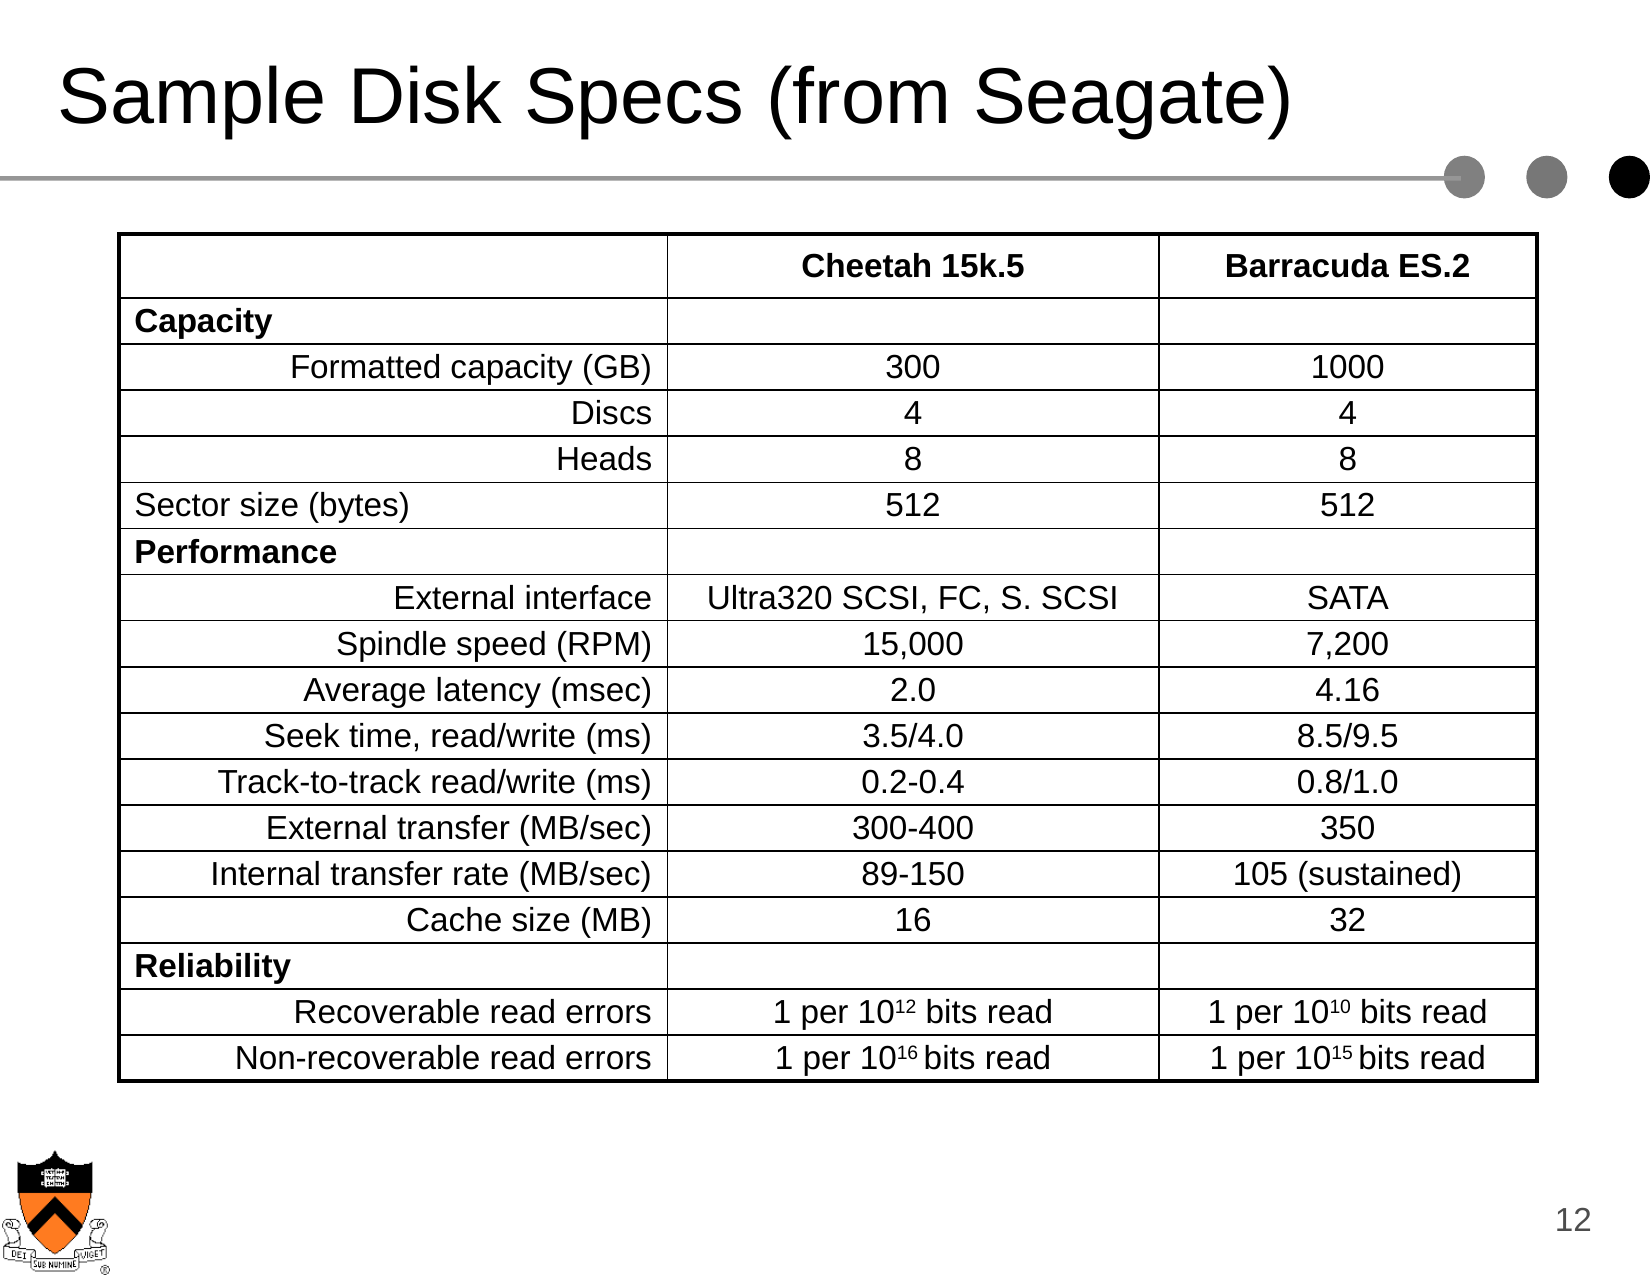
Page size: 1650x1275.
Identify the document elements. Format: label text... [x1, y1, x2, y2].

table_cell 1 per 1015 bits read [1160, 1036, 1535, 1079]
table_cell Seek time, read/write (ms) [121, 714, 667, 758]
table_cell Sector size (bytes) [121, 483, 667, 528]
table_cell 8.5/9.5 [1160, 714, 1535, 758]
table_cell 1 per 1010 bits read [1160, 990, 1535, 1034]
table_cell 1 per 1012 bits read [668, 990, 1158, 1034]
table_cell Spindle speed (RPM) [121, 621, 667, 666]
table_cell 1000 [1160, 345, 1535, 389]
table_cell SATA [1160, 575, 1535, 620]
table_cell [1160, 299, 1535, 343]
table_cell Track-to-track read/write (ms) [121, 760, 667, 804]
table_cell 15,000 [668, 621, 1158, 666]
table_cell 300 [668, 345, 1158, 389]
table_cell 8 [668, 437, 1158, 482]
table_cell Capacity [121, 299, 667, 343]
table_cell External transfer (MB/sec) [121, 806, 667, 850]
table_cell 350 [1160, 806, 1535, 850]
title Sample Disk Specs (from Seagate) [40, 0, 1541, 185]
table_cell Discs [121, 391, 667, 435]
table_cell Heads [121, 437, 667, 482]
table_cell 7,200 [1160, 621, 1535, 666]
table_cell 512 [1160, 483, 1535, 528]
table_cell Average latency (msec) [121, 668, 667, 712]
table_header Cheetah 15k.5 [668, 236, 1158, 297]
table_cell 8 [1160, 437, 1535, 482]
table_cell Performance [121, 529, 667, 574]
table_cell Non-recoverable read errors [121, 1036, 667, 1079]
table_cell Internal transfer rate (MB/sec) [121, 852, 667, 896]
table_cell 4.16 [1160, 668, 1535, 712]
table_cell [668, 529, 1158, 574]
table_cell Ultra320 SCSI, FC, S. SCSI [668, 575, 1158, 620]
table_cell [668, 944, 1158, 988]
table_cell 2.0 [668, 668, 1158, 712]
table_cell Reliability [121, 944, 667, 988]
table_cell 1 per 1016 bits read [668, 1036, 1158, 1079]
table_cell [668, 299, 1158, 343]
table_cell Formatted capacity (GB) [121, 345, 667, 389]
table_cell 300-400 [668, 806, 1158, 850]
table_cell 3.5/4.0 [668, 714, 1158, 758]
table_header [121, 236, 667, 297]
table_cell [1160, 529, 1535, 574]
table_header Barracuda ES.2 [1160, 236, 1535, 297]
table_cell 4 [668, 391, 1158, 435]
table_cell 89-150 [668, 852, 1158, 896]
table_cell 0.2-0.4 [668, 760, 1158, 804]
table_cell 0.8/1.0 [1160, 760, 1535, 804]
picture [0, 1147, 110, 1275]
table_cell 105 (sustained) [1160, 852, 1535, 896]
table_cell Recoverable read errors [121, 990, 667, 1034]
table_cell [1160, 944, 1535, 988]
table_cell 32 [1160, 898, 1535, 942]
table_cell Cache size (MB) [121, 898, 667, 942]
table_cell 4 [1160, 391, 1535, 435]
table_cell 16 [668, 898, 1158, 942]
table_cell 512 [668, 483, 1158, 528]
slide_number 12 [1374, 1189, 1610, 1275]
table_cell External interface [121, 575, 667, 620]
